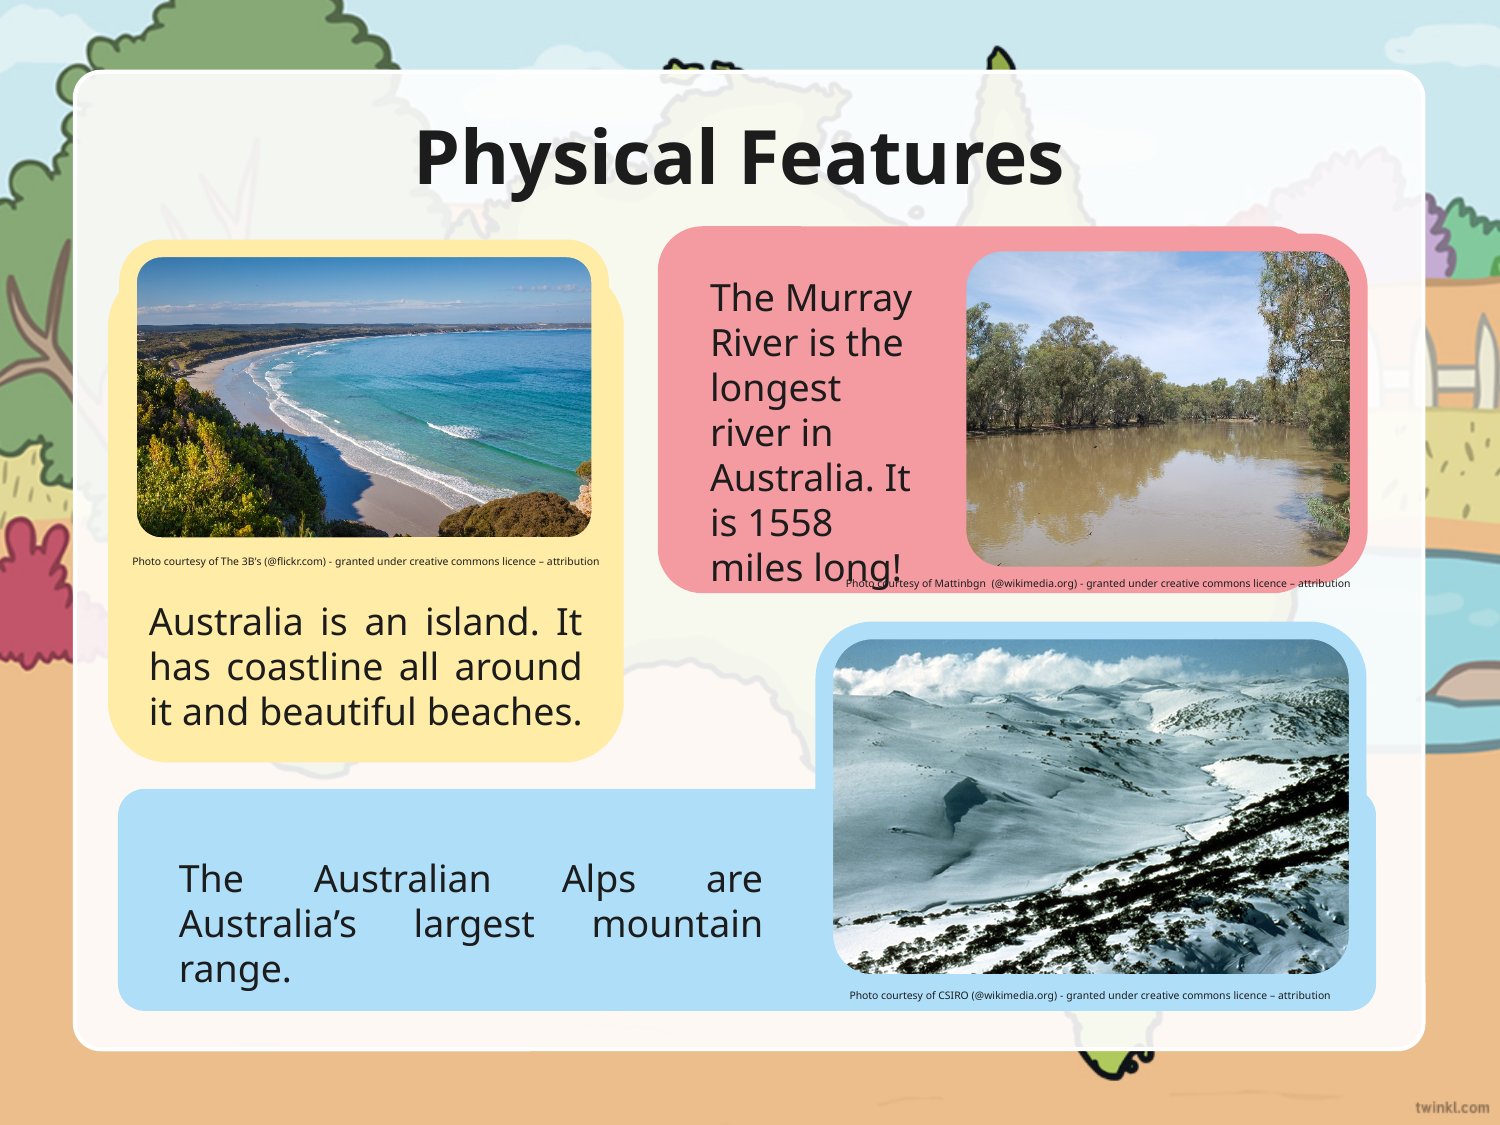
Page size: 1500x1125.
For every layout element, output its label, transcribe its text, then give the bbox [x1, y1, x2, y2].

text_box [117, 630, 1391, 1011]
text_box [108, 248, 624, 763]
title Physical Features [75, 78, 1424, 242]
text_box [657, 226, 1399, 595]
picture [0, 0, 1500, 1125]
